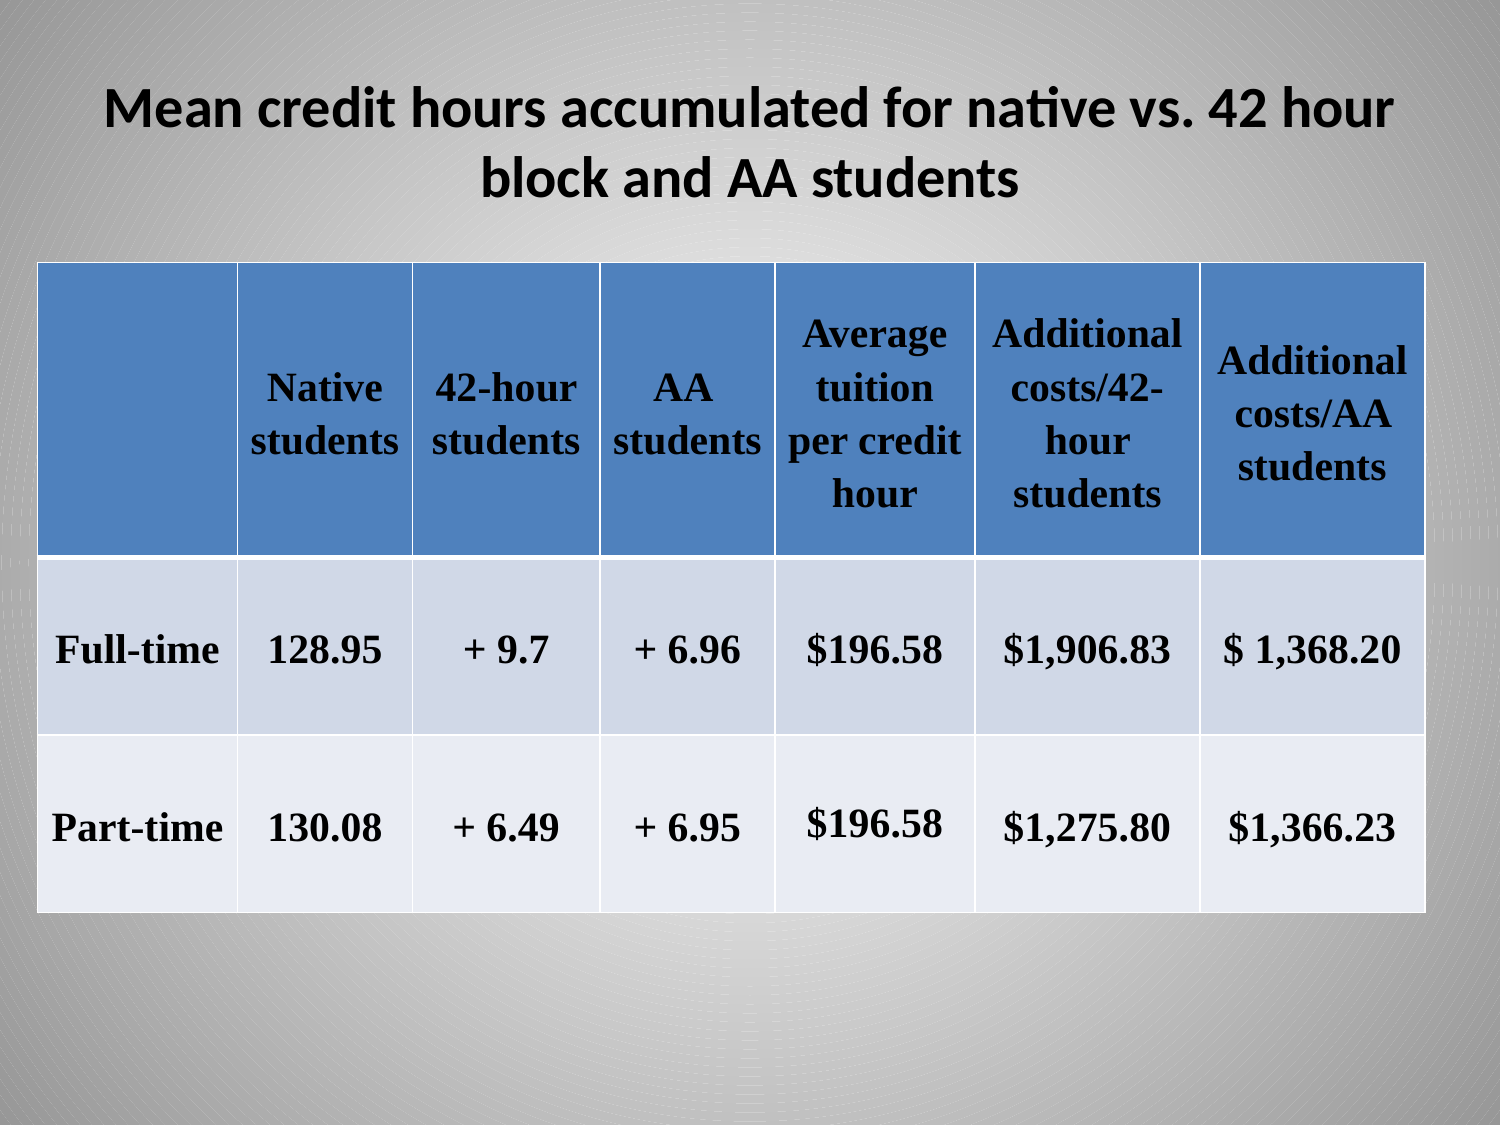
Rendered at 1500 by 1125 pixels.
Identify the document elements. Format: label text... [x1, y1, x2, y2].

table_cell Full-time [38, 560, 237, 734]
table_header Native students [238, 263, 412, 555]
table_header Additional costs/AA students [1201, 263, 1424, 555]
table_header [38, 263, 237, 555]
table_cell $1,366.23 [1201, 736, 1424, 912]
table_cell + 6.49 [413, 736, 599, 912]
table_cell + 6.96 [601, 560, 774, 734]
table_cell $ 1,368.20 [1201, 560, 1424, 734]
table_cell $196.58 [776, 736, 974, 912]
table_cell + 6.95 [601, 736, 774, 912]
table_cell $196.58 [776, 560, 974, 734]
table_cell $1,906.83 [976, 560, 1199, 734]
table_header AA students [601, 263, 774, 555]
title Mean credit hours accumulated for native vs. 42 hour block and AA students [75, 45, 1425, 233]
table_cell $1,275.80 [976, 736, 1199, 912]
table_cell 128.95 [238, 560, 412, 734]
table_header Average tuition per credit hour [776, 263, 974, 555]
table_cell Part-time [38, 736, 237, 912]
table_cell + 9.7 [413, 560, 599, 734]
table_cell 130.08 [238, 736, 412, 912]
table_header Additional costs/42-hour students [976, 263, 1199, 555]
table_header 42-hour students [413, 263, 599, 555]
